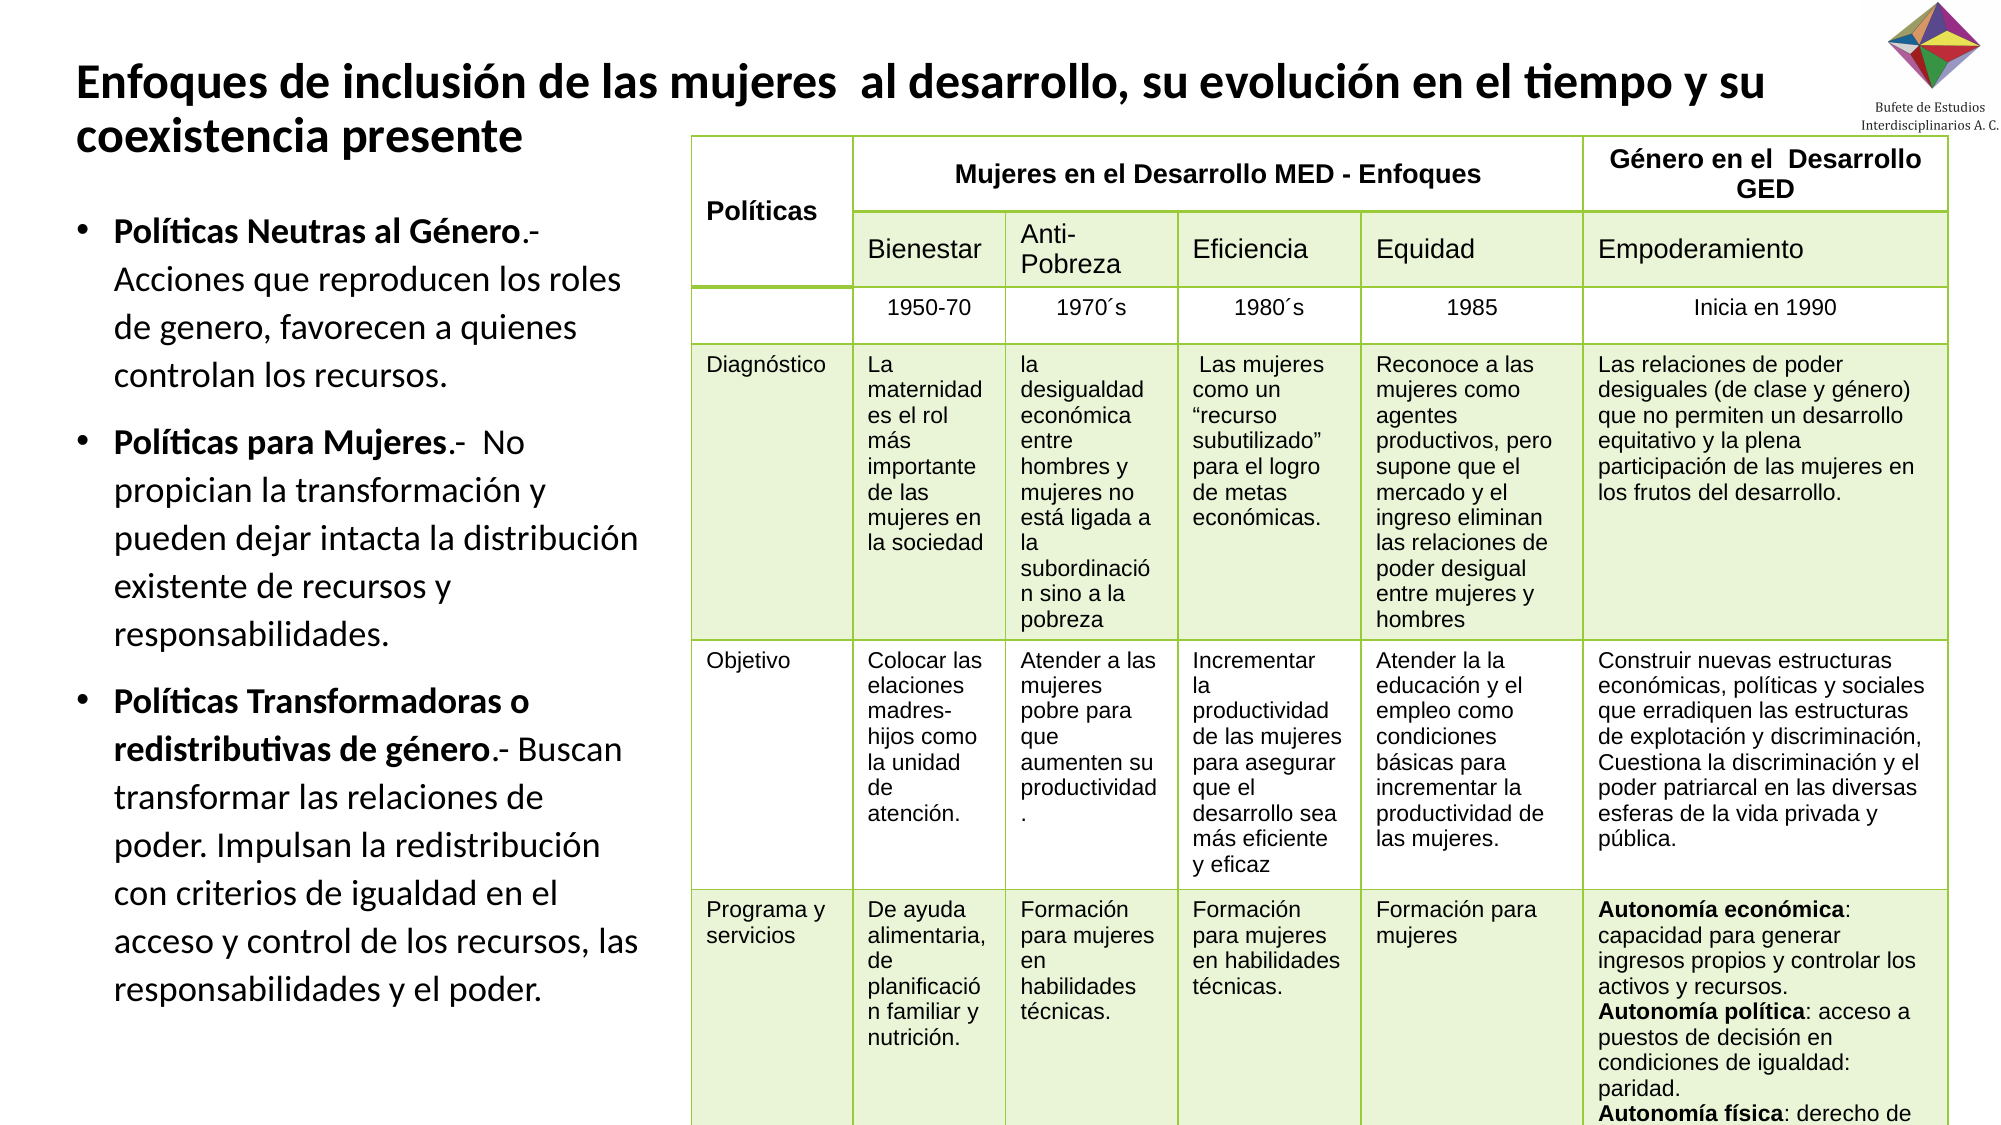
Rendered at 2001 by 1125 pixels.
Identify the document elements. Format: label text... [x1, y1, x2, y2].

table_cell 1980´s [1179, 288, 1360, 343]
title Enfoques de inclusión de las mujeres al desarrollo, su evolución en el tiempo y su coexistencia presente [61, 61, 1948, 156]
table_cell 1950-70 [854, 288, 1005, 343]
table_header Mujeres en el Desarrollo MED - Enfoques [854, 137, 1582, 210]
table_cell Atender la la educación y el empleo como condiciones básicas para incrementar la productividad de las mujeres. [1362, 641, 1582, 889]
table_cell 1970´s [1006, 288, 1177, 343]
table_header Políticas [692, 137, 852, 285]
table_header Género en el Desarrollo GED [1584, 137, 1947, 210]
table_cell Objetivo [692, 641, 852, 889]
picture [1860, 0, 1999, 134]
table_cell 1985 [1362, 288, 1582, 343]
table_cell Las mujeres como un “recurso subutilizado” para el logro de metas económicas. [1179, 345, 1360, 639]
table_cell Las relaciones de poder desiguales (de clase y género) que no permiten un desarrollo equitativo y la plena participación de las mujeres en los frutos del desarrollo. [1584, 345, 1947, 639]
table_cell Diagnóstico [692, 345, 852, 639]
table_cell De ayuda alimentaria, de planificación familiar y nutrición. [854, 890, 1005, 1125]
table_cell Formación para mujeres [1362, 890, 1582, 1125]
table_cell la desigualdad económica entre hombres y mujeres no está ligada a la subordinación sino a la pobreza [1006, 345, 1177, 639]
table_cell Eficiencia [1179, 213, 1360, 286]
table_cell Colocar las elaciones madres-hijos como la unidad de atención. [854, 641, 1005, 889]
table_cell Construir nuevas estructuras económicas, políticas y sociales que erradiquen las estructuras de explotación y discriminación, Cuestiona la discriminación y el poder patriarcal en las diversas esferas de la vida privada y pública. [1584, 641, 1947, 889]
table_cell Reconoce a las mujeres como agentes productivos, pero supone que el mercado y el ingreso eliminan las relaciones de poder desigual entre mujeres y hombres [1362, 345, 1582, 639]
table_cell [692, 289, 852, 343]
table_cell Equidad [1362, 213, 1582, 286]
table_cell Formación para mujeres en habilidades técnicas. [1006, 890, 1177, 1125]
table_cell Bienestar [854, 213, 1005, 286]
table_cell Empoderamiento [1584, 213, 1947, 286]
table_cell Inicia en 1990 [1584, 288, 1947, 343]
table_cell Anti-Pobreza [1006, 213, 1177, 286]
table_cell Formación para mujeres en habilidades técnicas. [1179, 890, 1360, 1125]
table_cell Programa y servicios [692, 890, 852, 1125]
list Políticas Neutras al Género.- Acciones que reproducen los roles de genero, favorecen a quienes controlan los recursos. Políticas para Mujeres.- No propician la transformación y pueden dejar intacta la distribución existente de recursos y responsabilidades. Políticas Transformadoras o redistributivas de género.- Buscan transformar las relaciones de poder. Impulsan la redistribución con criterios de igualdad en el acceso y control de los recursos, las responsabilidades y el poder. [61, 194, 657, 1076]
table_cell La maternidad es el rol más importante de las mujeres en la sociedad [854, 345, 1005, 639]
table_cell Autonomía económica: capacidad para generar ingresos propios y controlar los activos y recursos. Autonomía política: acceso a puestos de decisión en condiciones de igualdad: paridad. Autonomía física: derecho de las mujeres a vivir una vida libre de violencia. [1584, 890, 1947, 1125]
table_cell Atender a las mujeres pobre para que aumenten su productividad. [1006, 641, 1177, 889]
table_cell Incrementar la productividad de las mujeres para asegurar que el desarrollo sea más eficiente y eficaz [1179, 641, 1360, 889]
